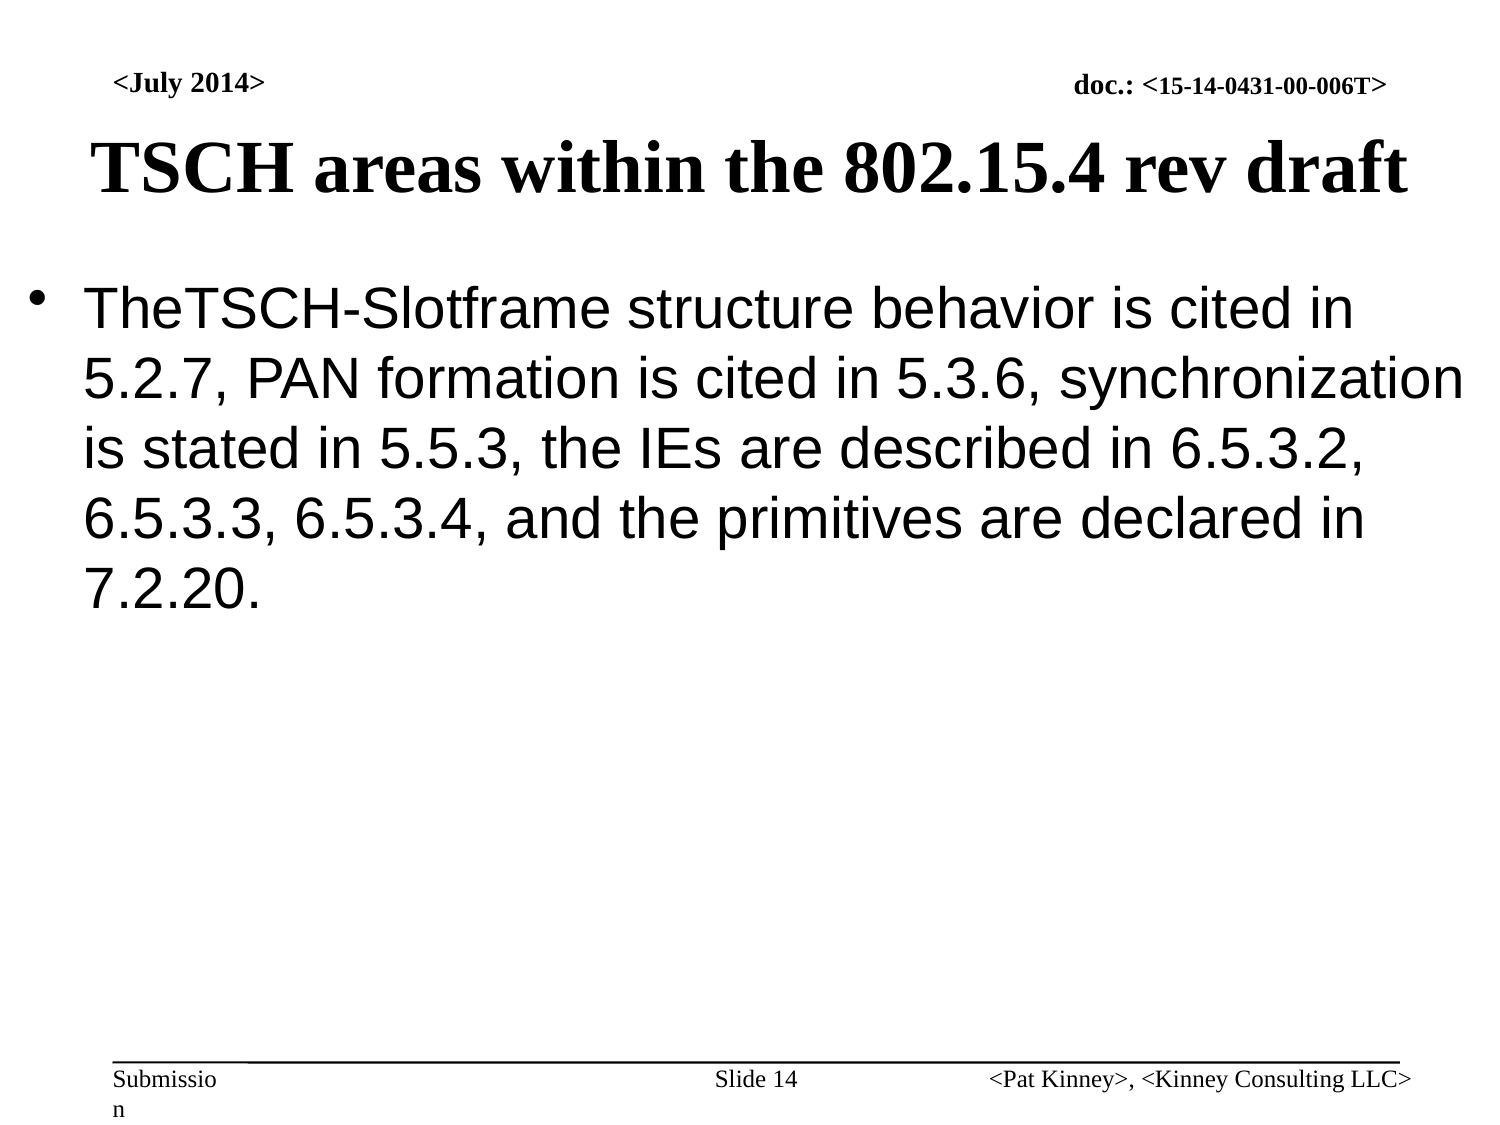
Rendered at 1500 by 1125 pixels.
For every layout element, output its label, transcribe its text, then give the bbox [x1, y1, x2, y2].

list TheTSCH-Slotframe structure behavior is cited in 5.2.7, PAN formation is cited in 5.3.6, synchronization is stated in 5.5.3, the IEs are described in 6.5.3.2, 6.5.3.3, 6.5.3.4, and the primitives are declared in 7.2.20. [12, 262, 1500, 1088]
footer <Pat Kinney>, <Kinney Consulting LLC> [899, 1061, 1413, 1093]
slide_number Slide 14 [712, 1061, 800, 1093]
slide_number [112, 62, 376, 99]
title TSCH areas within the 802.15.4 rev draft [75, 75, 1425, 250]
